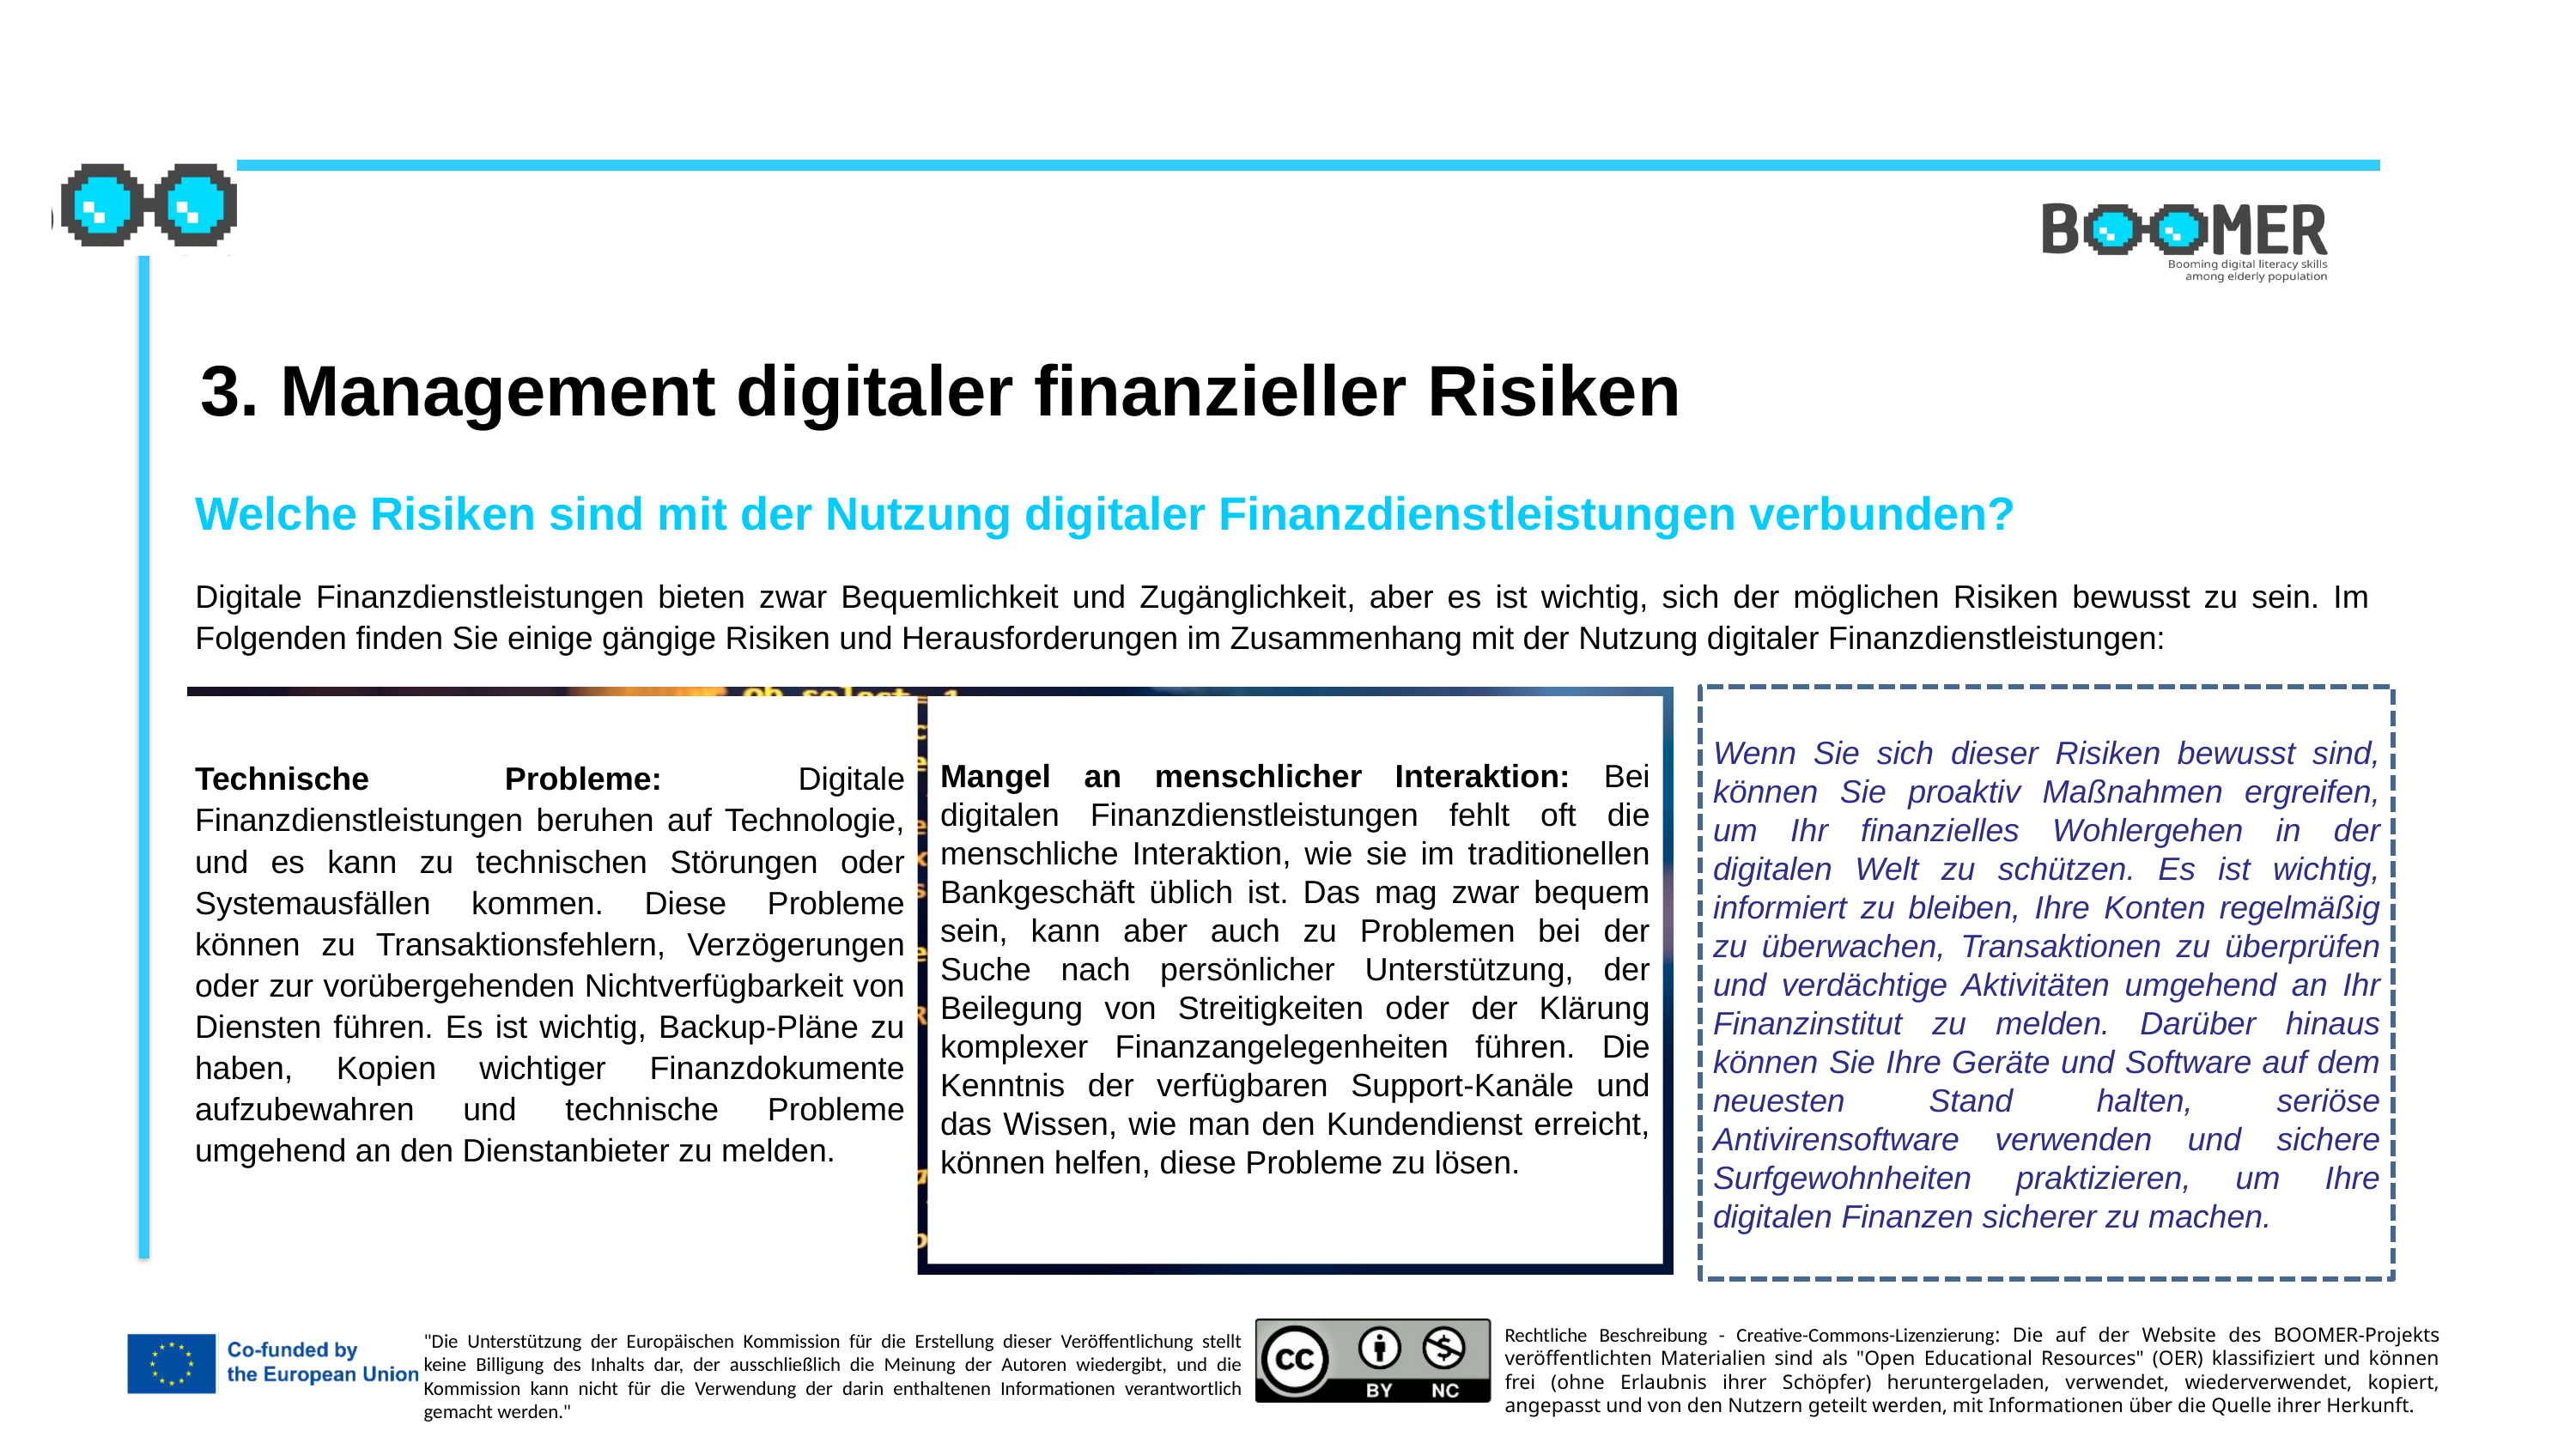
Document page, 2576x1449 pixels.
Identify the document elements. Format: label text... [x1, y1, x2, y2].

picture [434, 1337, 440, 1346]
text_box Wenn Sie sich dieser Risiken bewusst sind, können Sie proaktiv Maßnahmen ergreifen, um Ihr finanzielles Wohlergehen in der digitalen Welt zu schützen. Es ist wichtig, informiert zu bleiben, Ihre Konten regelmäßig zu überwachen, Transaktionen zu überprüfen und verdächtige Aktivitäten umgehend an Ihr Finanzinstitut zu melden. Darüber hinaus können Sie Ihre Geräte und Software auf dem neuesten Stand halten, seriöse Antivirensoftware verwenden und sichere Surfgewohnheiten praktizieren, um Ihre digitalen Finanzen sicherer zu machen. [1699, 687, 2394, 1280]
picture [124, 1331, 441, 1397]
picture [187, 686, 1674, 1276]
text_box Welche Risiken sind mit der Nutzung digitaler Finanzdienstleistungen verbunden? [182, 477, 2383, 547]
text_box Technische Probleme: Digitale Finanzdienstleistungen beruhen auf Technologie, und es kann zu technischen Störungen oder Systemausfällen kommen. Diese Probleme können zu Transaktionsfehlern, Verzögerungen oder zur vorübergehenden Nichtverfügbarkeit von Diensten führen. Es ist wichtig, Backup-Pläne zu haben, Kopien wichtiger Finanzdokumente aufzubewahren und technische Probleme umgehend an den Dienstanbieter zu melden. [182, 696, 918, 1287]
text_box 3. Management digitaler finanzieller Risiken [187, 337, 2383, 437]
picture [52, 142, 237, 256]
picture [2038, 191, 2334, 288]
picture [1255, 1318, 1492, 1403]
text_box Digitale Finanzdienstleistungen bieten zwar Bequemlichkeit und Zugänglichkeit, aber es ist wichtig, sich der möglichen Risiken bewusst zu sein. Im Folgenden finden Sie einige gängige Risiken und Herausforderungen im Zusammenhang mit der Nutzung digitaler Finanzdienstleistungen: [182, 567, 2383, 663]
picture [435, 1386, 440, 1394]
